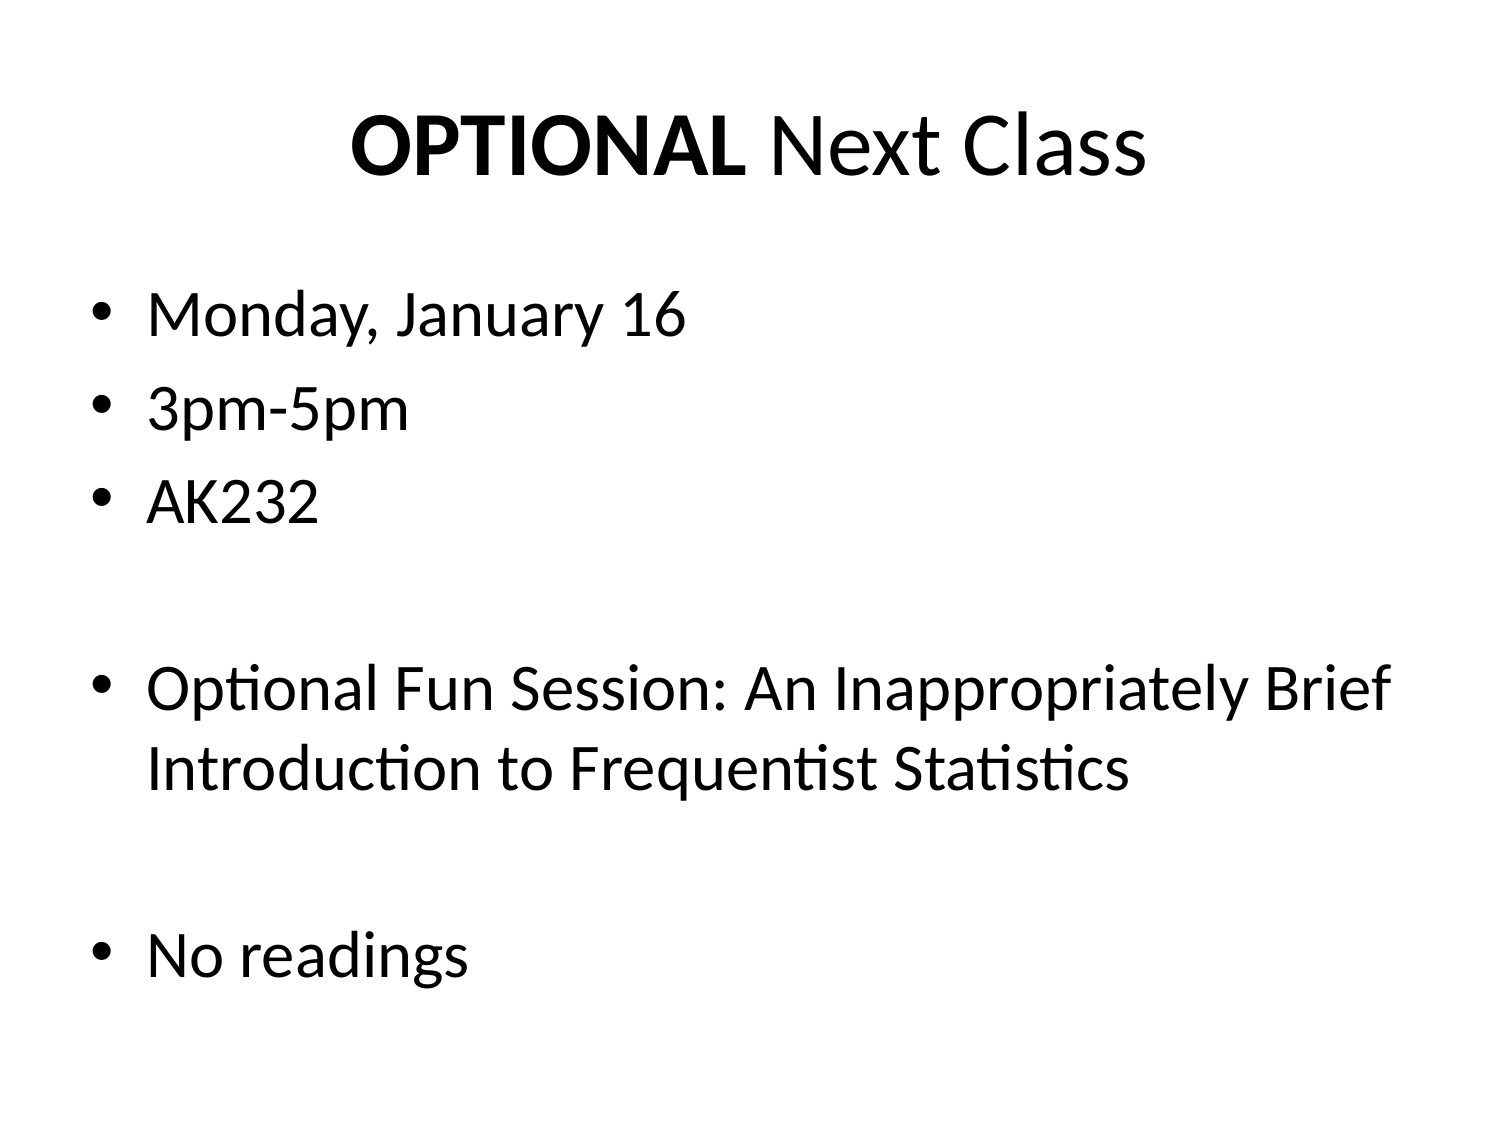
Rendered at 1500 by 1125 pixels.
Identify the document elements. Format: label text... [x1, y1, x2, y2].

title OPTIONAL Next Class [75, 45, 1425, 233]
list Monday, January 16 3pm-5pm AK232 Optional Fun Session: An Inappropriately Brief Introduction to Frequentist Statistics No readings [75, 262, 1425, 1005]
